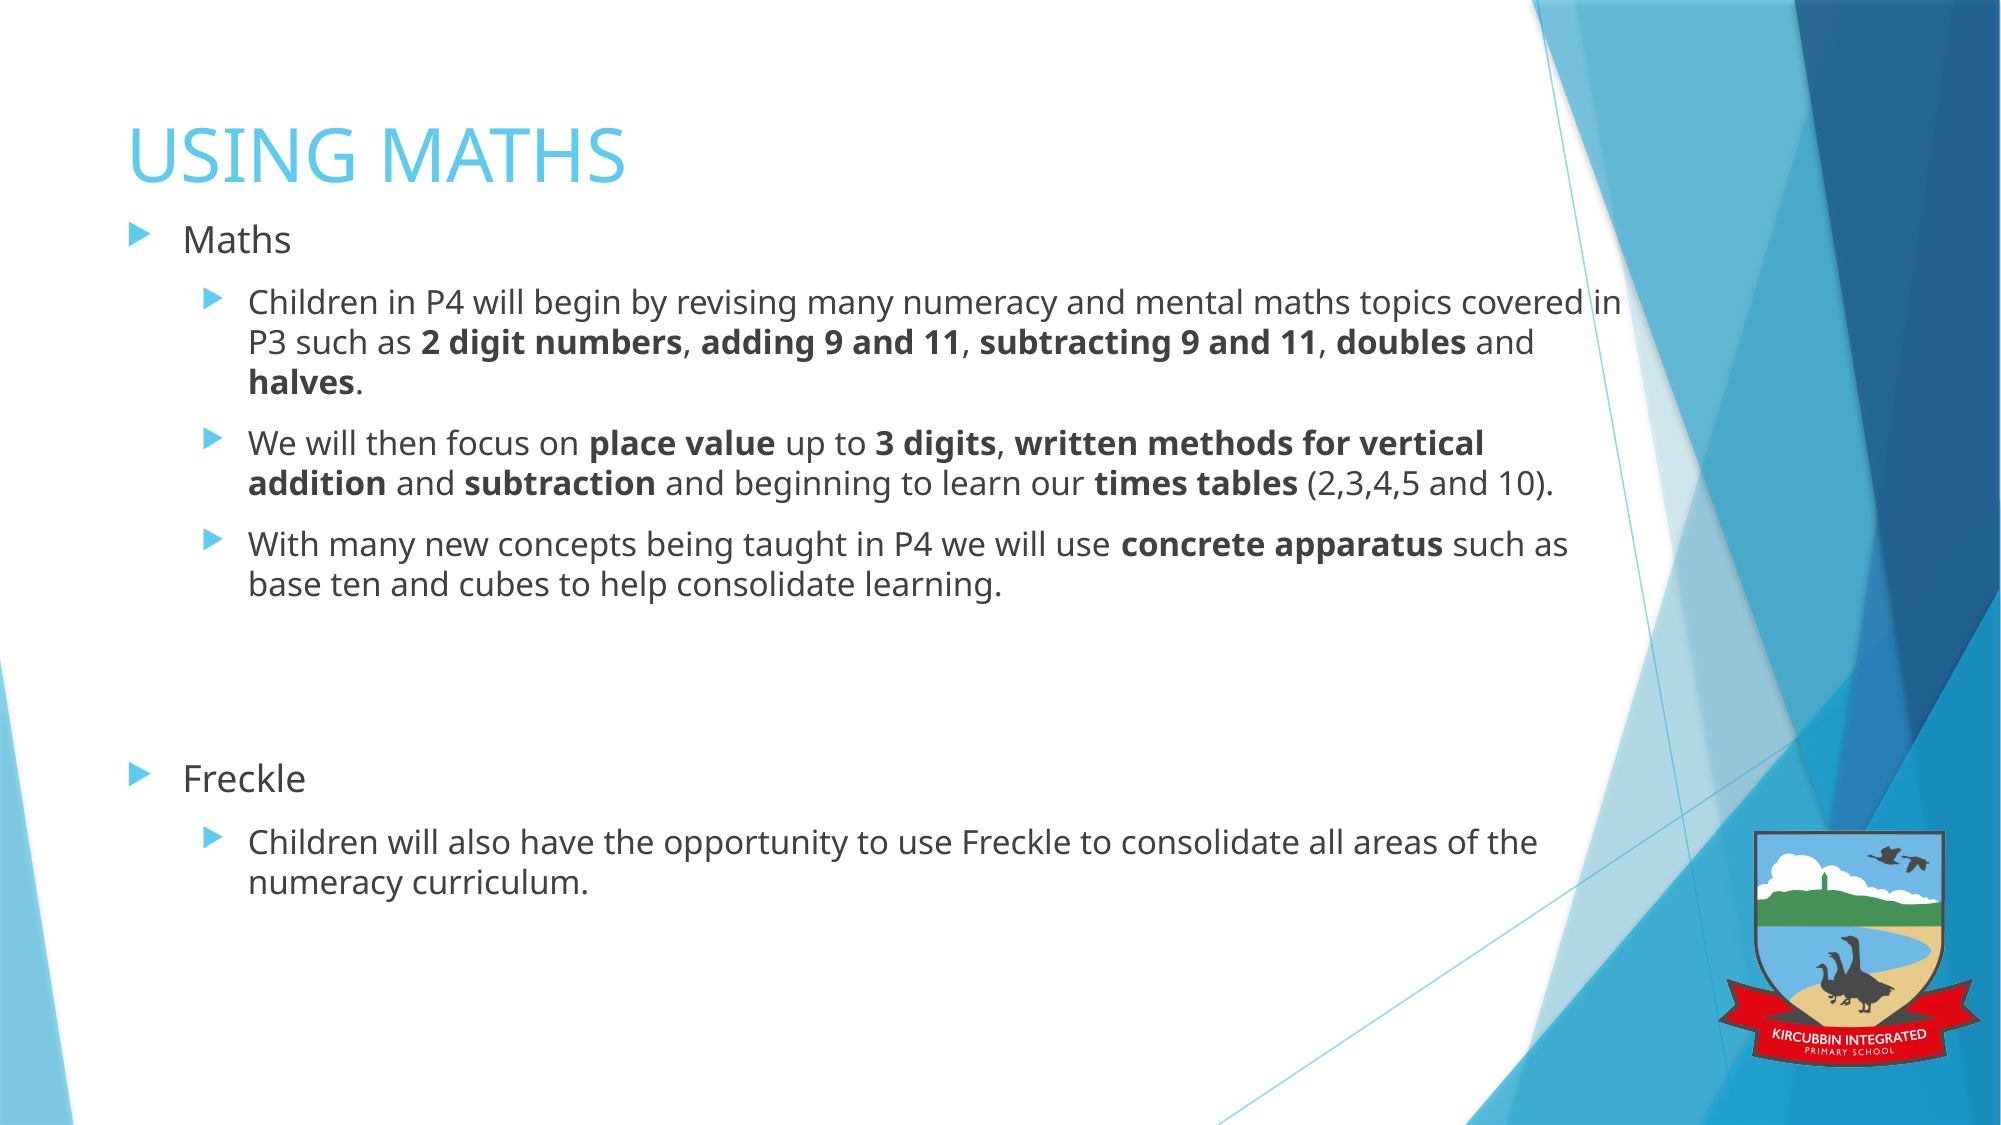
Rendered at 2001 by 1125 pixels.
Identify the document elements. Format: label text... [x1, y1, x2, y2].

title USING MATHS [111, 99, 1522, 208]
list Maths Children in P4 will begin by revising many numeracy and mental maths topics covered in P3 such as 2 digit numbers, adding 9 and 11, subtracting 9 and 11, doubles and halves. We will then focus on place value up to 3 digits, written methods for vertical addition and subtraction and beginning to learn our times tables (2,3,4,5 and 10). With many new concepts being taught in P4 we will use concrete apparatus such as base ten and cubes to help consolidate learning. Freckle Children will also have the opportunity to use Freckle to consolidate all areas of the numeracy curriculum. [111, 208, 1648, 982]
picture [1673, 773, 2000, 1125]
